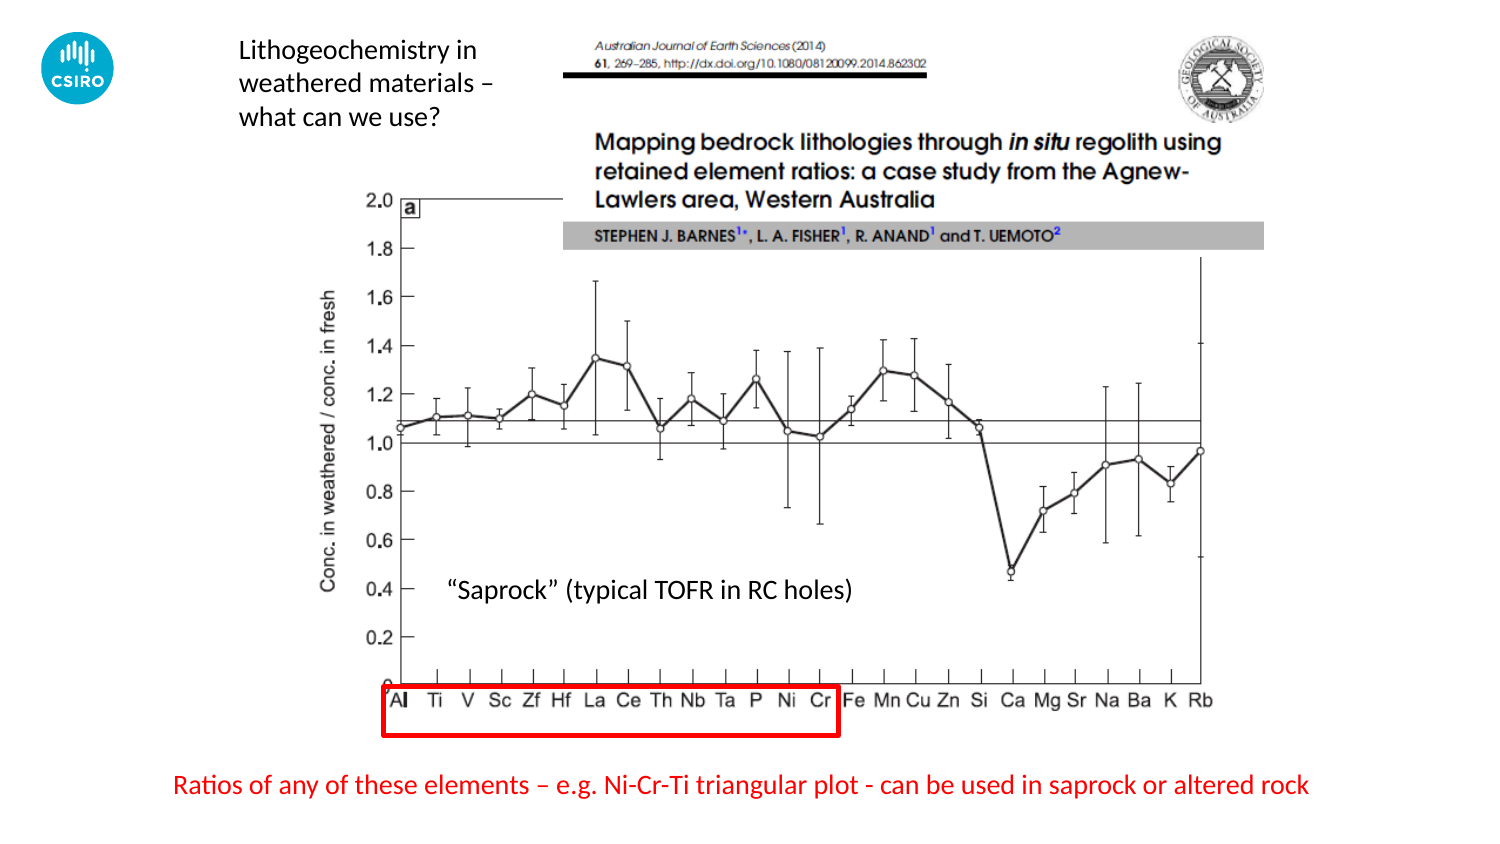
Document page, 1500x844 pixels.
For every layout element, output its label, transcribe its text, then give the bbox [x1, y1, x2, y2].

text_box Lithogeochemistry in weathered materials – what can we use? [224, 23, 543, 140]
picture [289, 0, 1264, 686]
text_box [149, 686, 1336, 808]
